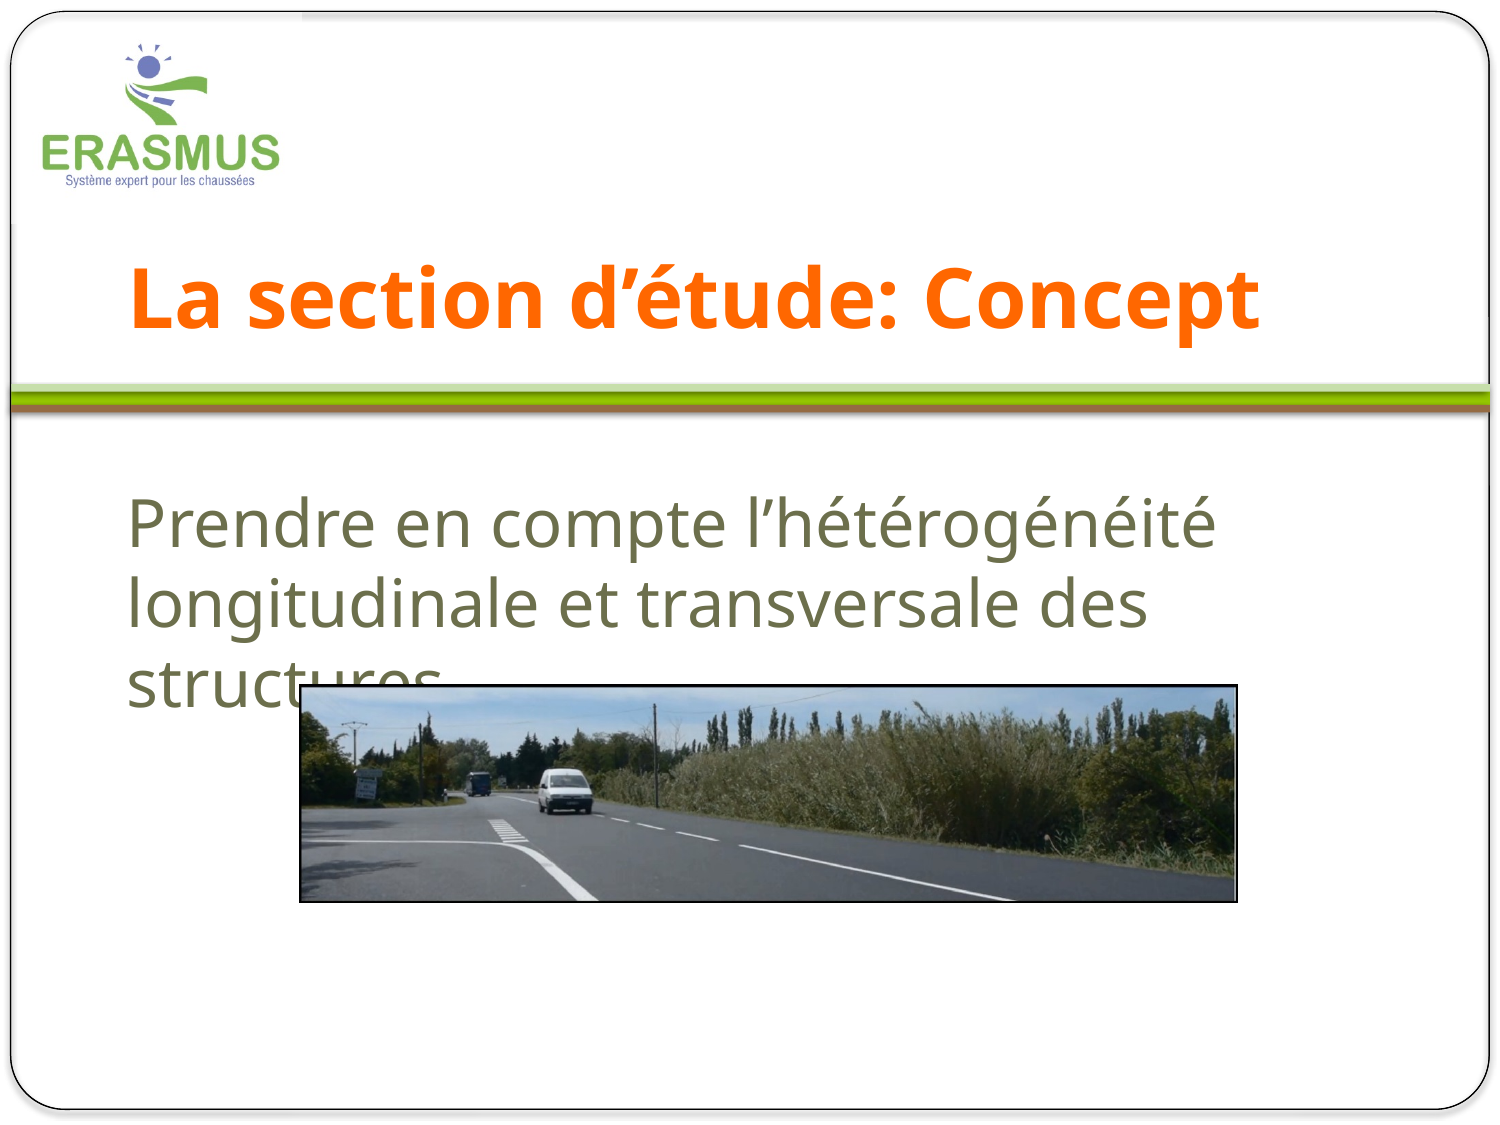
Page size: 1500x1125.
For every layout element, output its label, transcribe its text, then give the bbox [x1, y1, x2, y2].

title La section d’étude: Concept [112, 137, 1388, 361]
picture [12, 12, 302, 224]
picture [10, 11, 53, 56]
list Prendre en compte l’hétérogénéité longitudinale et transversale des structures [112, 473, 1422, 923]
picture [299, 684, 1238, 904]
